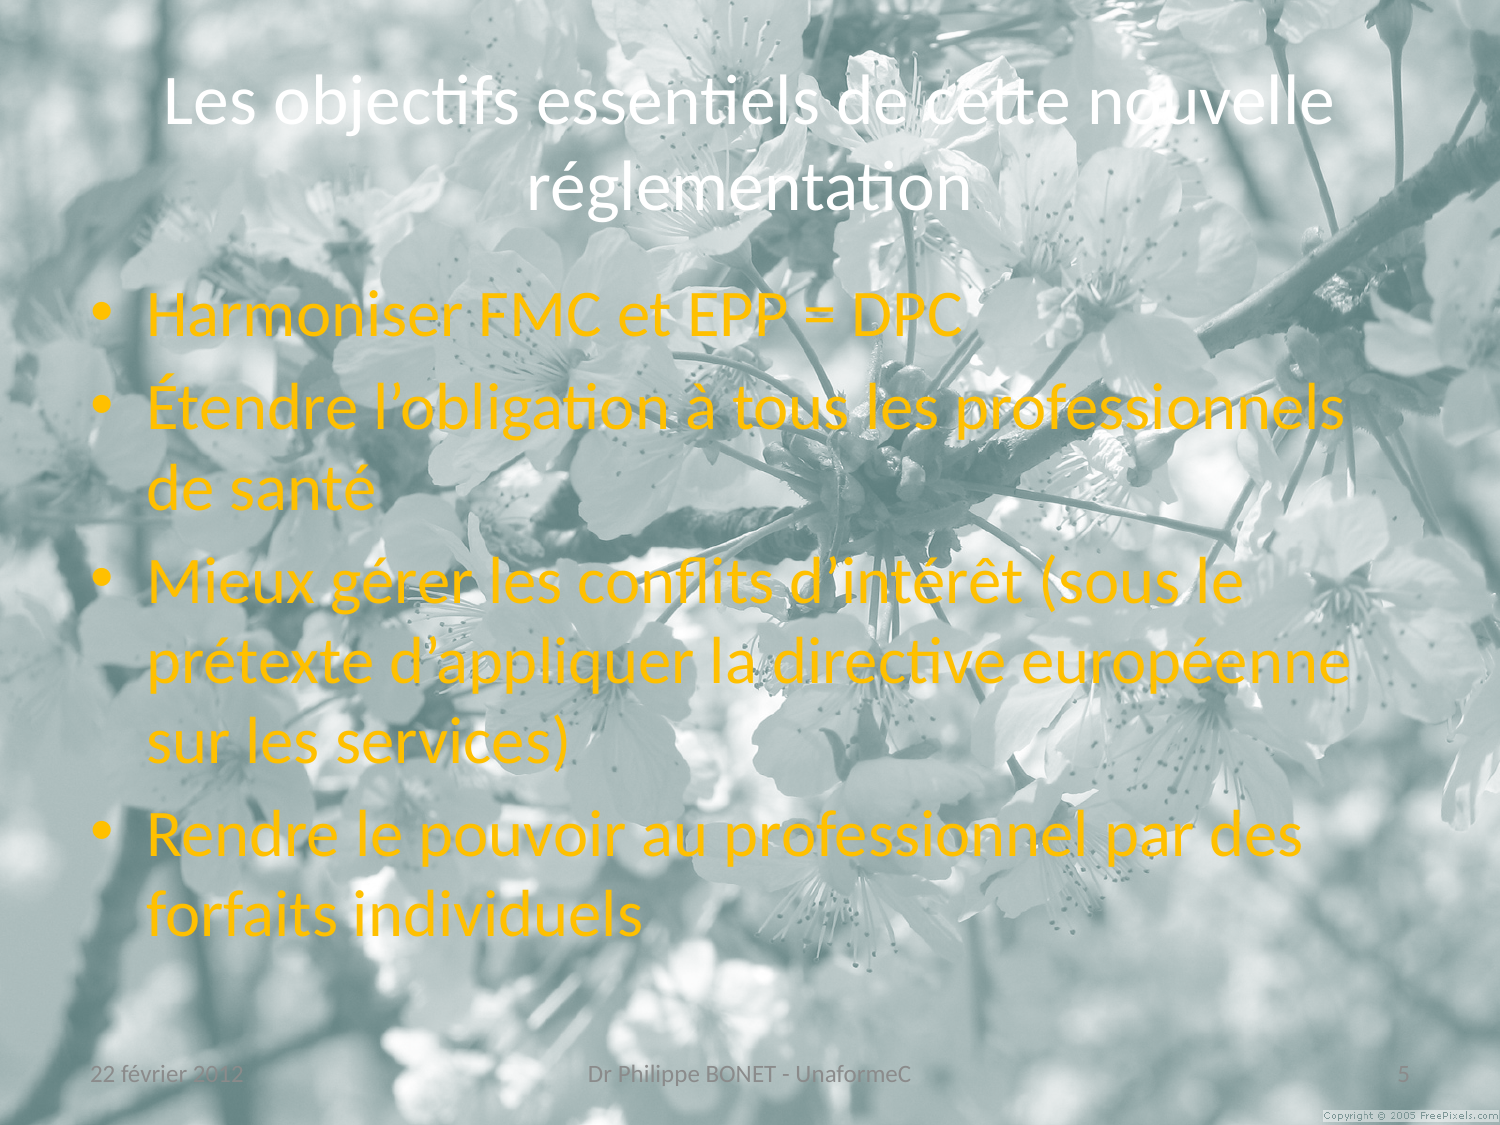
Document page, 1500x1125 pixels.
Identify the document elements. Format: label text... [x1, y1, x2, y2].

slide_number 22 février 2012 [75, 1042, 425, 1103]
list Harmoniser FMC et EPP = DPC Étendre l’obligation à tous les professionnels de santé Mieux gérer les conflits d’intérêt (sous le prétexte d’appliquer la directive européenne sur les services) Rendre le pouvoir au professionnel par des forfaits individuels [75, 262, 1425, 1005]
title Les objectifs essentiels de cette nouvelle réglementation [75, 45, 1425, 233]
slide_number 5 [1074, 1042, 1425, 1103]
footer Dr Philippe BONET - UnaformeC [512, 1042, 988, 1103]
